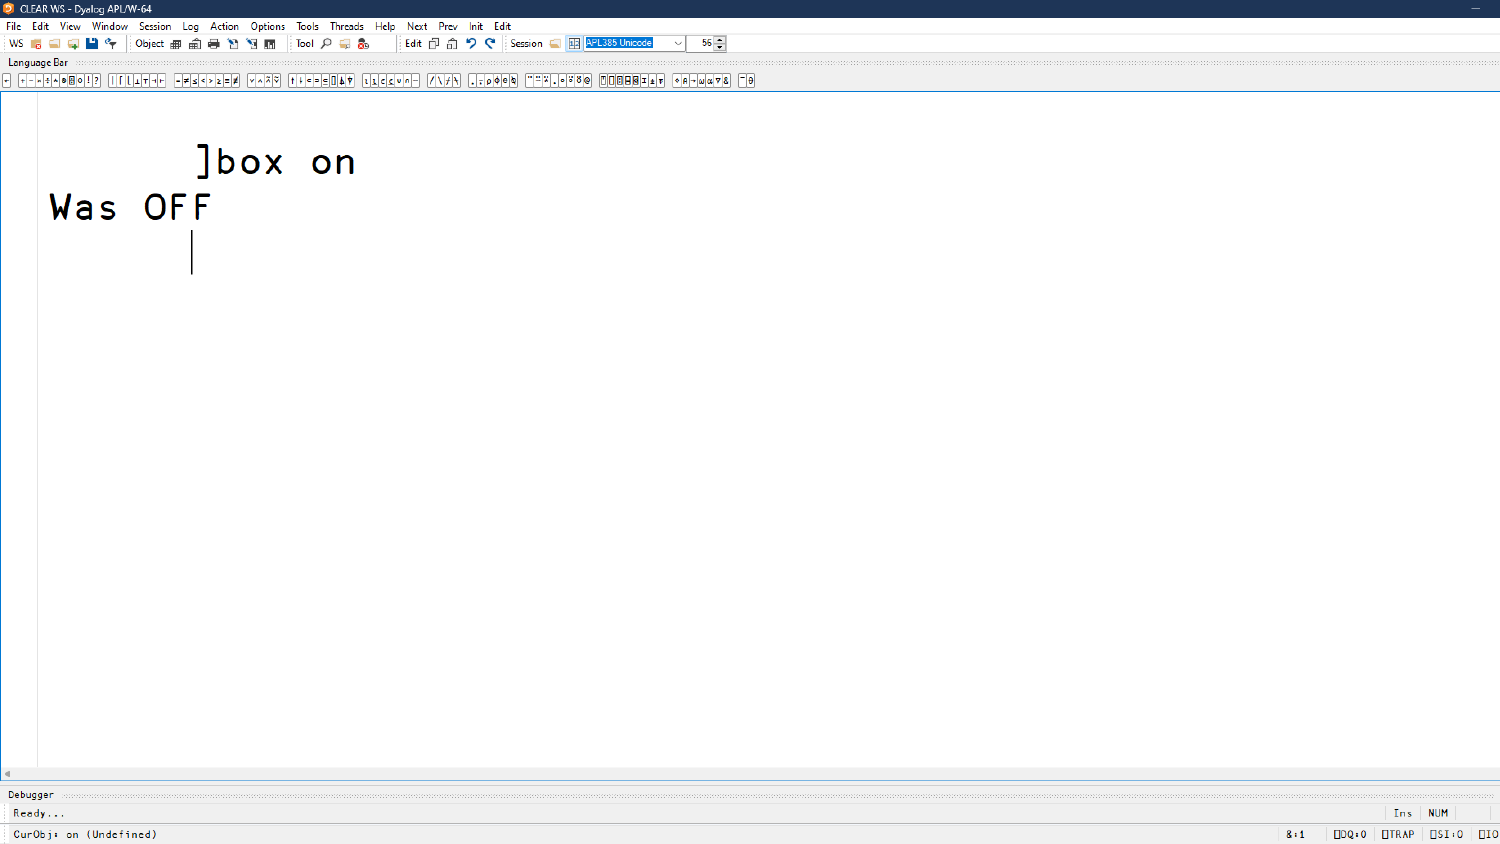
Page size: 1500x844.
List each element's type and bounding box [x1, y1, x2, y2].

list [0, 0, 1500, 844]
